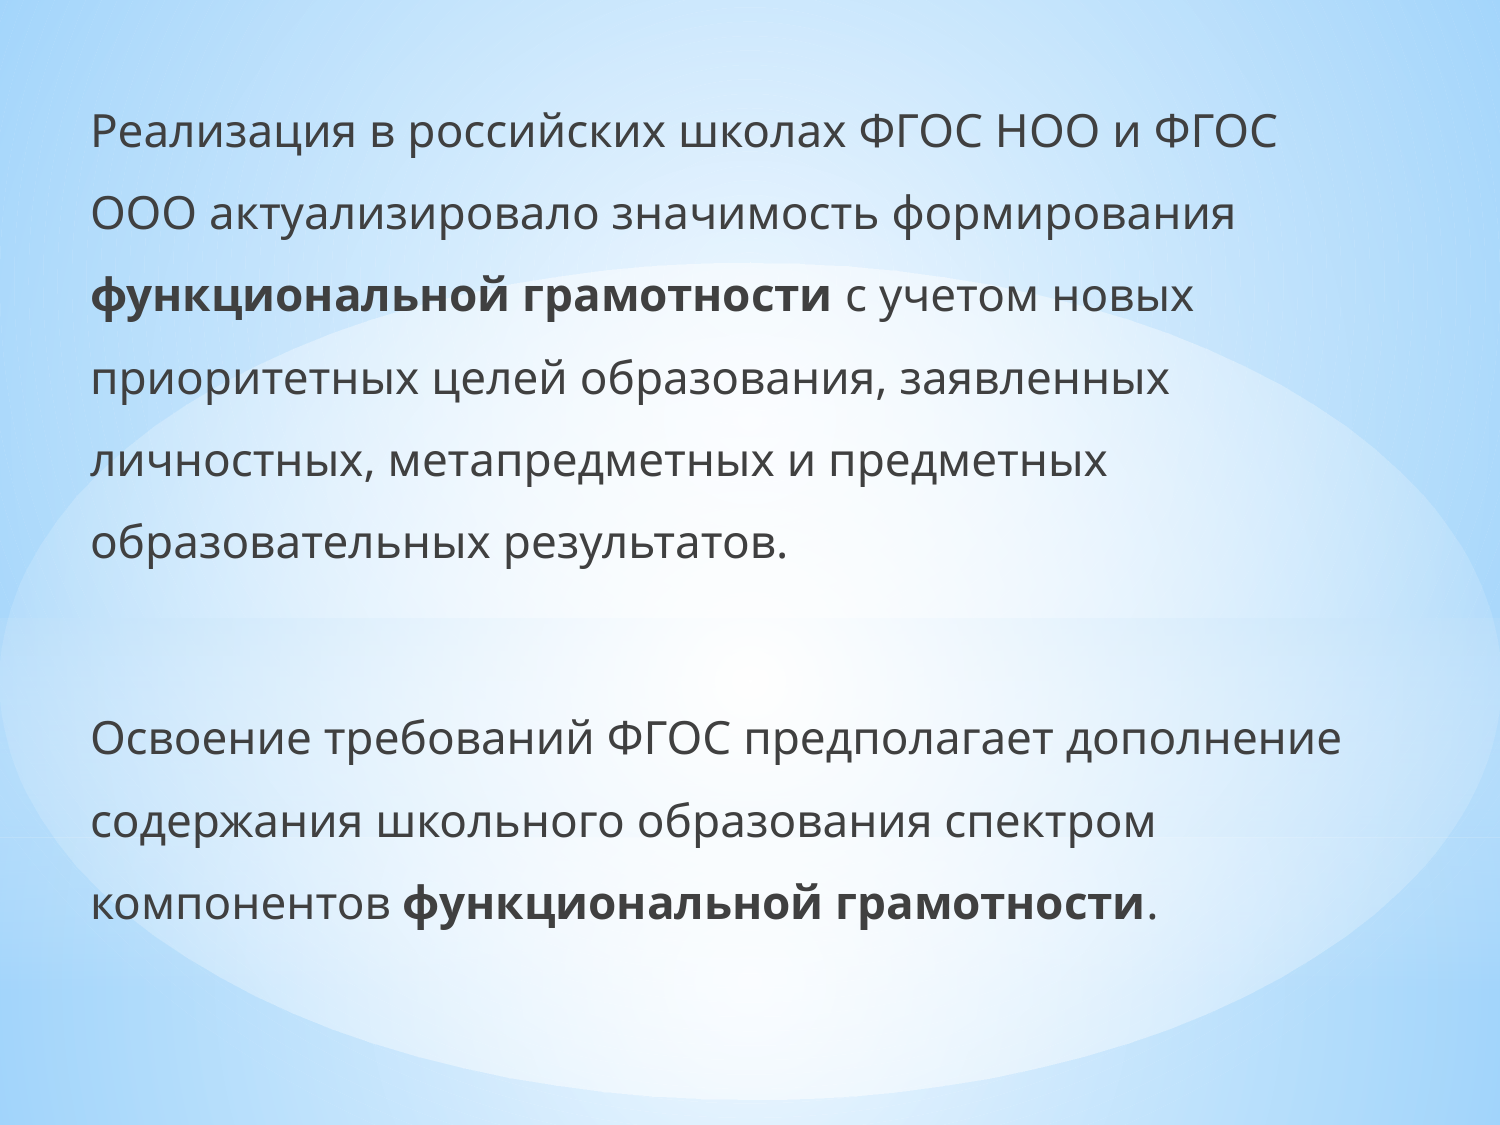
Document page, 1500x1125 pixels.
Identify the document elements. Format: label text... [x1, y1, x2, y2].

list Реализация в российских школах ФГОС НОО и ФГОС ООО актуализировало значимость формирования функциональной грамотности с учетом новых приоритетных целей образования, заявленных личностных, метапредметных и предметных образовательных результатов. Освоение требований ФГОС предполагает дополнение содержания школьного образования спектром компонентов функциональной грамотности. [75, 66, 1400, 1062]
